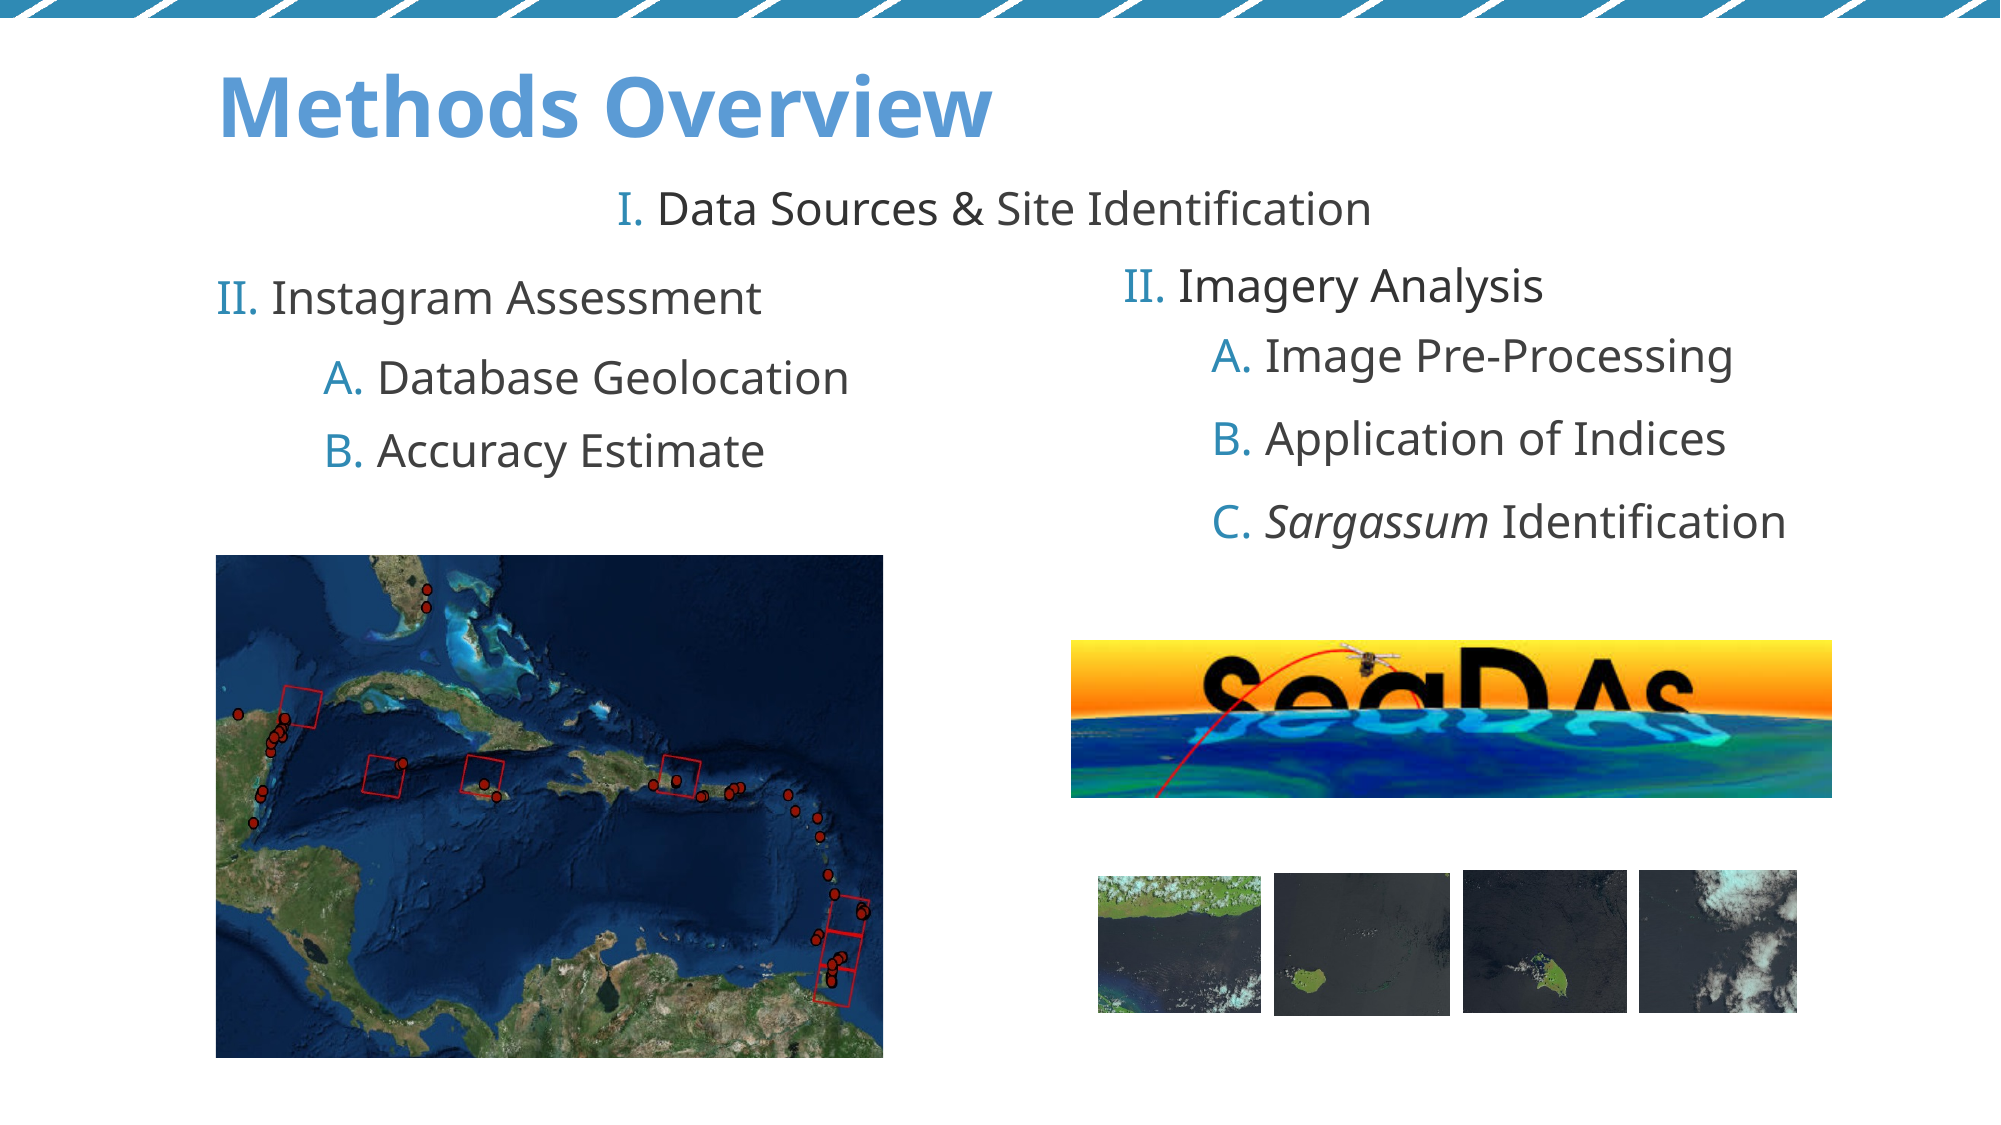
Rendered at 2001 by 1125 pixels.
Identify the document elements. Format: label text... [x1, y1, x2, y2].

text_box II. Instagram Assessment [201, 260, 796, 331]
picture [0, 0, 2000, 18]
text_box B. Accuracy Estimate [308, 414, 944, 484]
list Methods Overview [201, 57, 1597, 210]
picture [1098, 876, 1261, 1013]
text_box I. Data Sources & Site Identification [602, 172, 1593, 302]
text_box B. Application of Indices [1196, 402, 1832, 472]
text_box A. Database Geolocation [308, 341, 944, 411]
picture [1463, 870, 1627, 1013]
text_box C. Sargassum Identification [1196, 484, 1832, 555]
text_box II. Imagery Analysis [1108, 248, 1582, 319]
picture [215, 555, 884, 1058]
picture [1274, 873, 1450, 1016]
picture [1071, 640, 1832, 798]
picture [1639, 870, 1797, 1013]
picture [1211, 785, 1255, 789]
text_box A. Image Pre-Processing [1196, 319, 1832, 390]
picture [1108, 794, 1131, 798]
